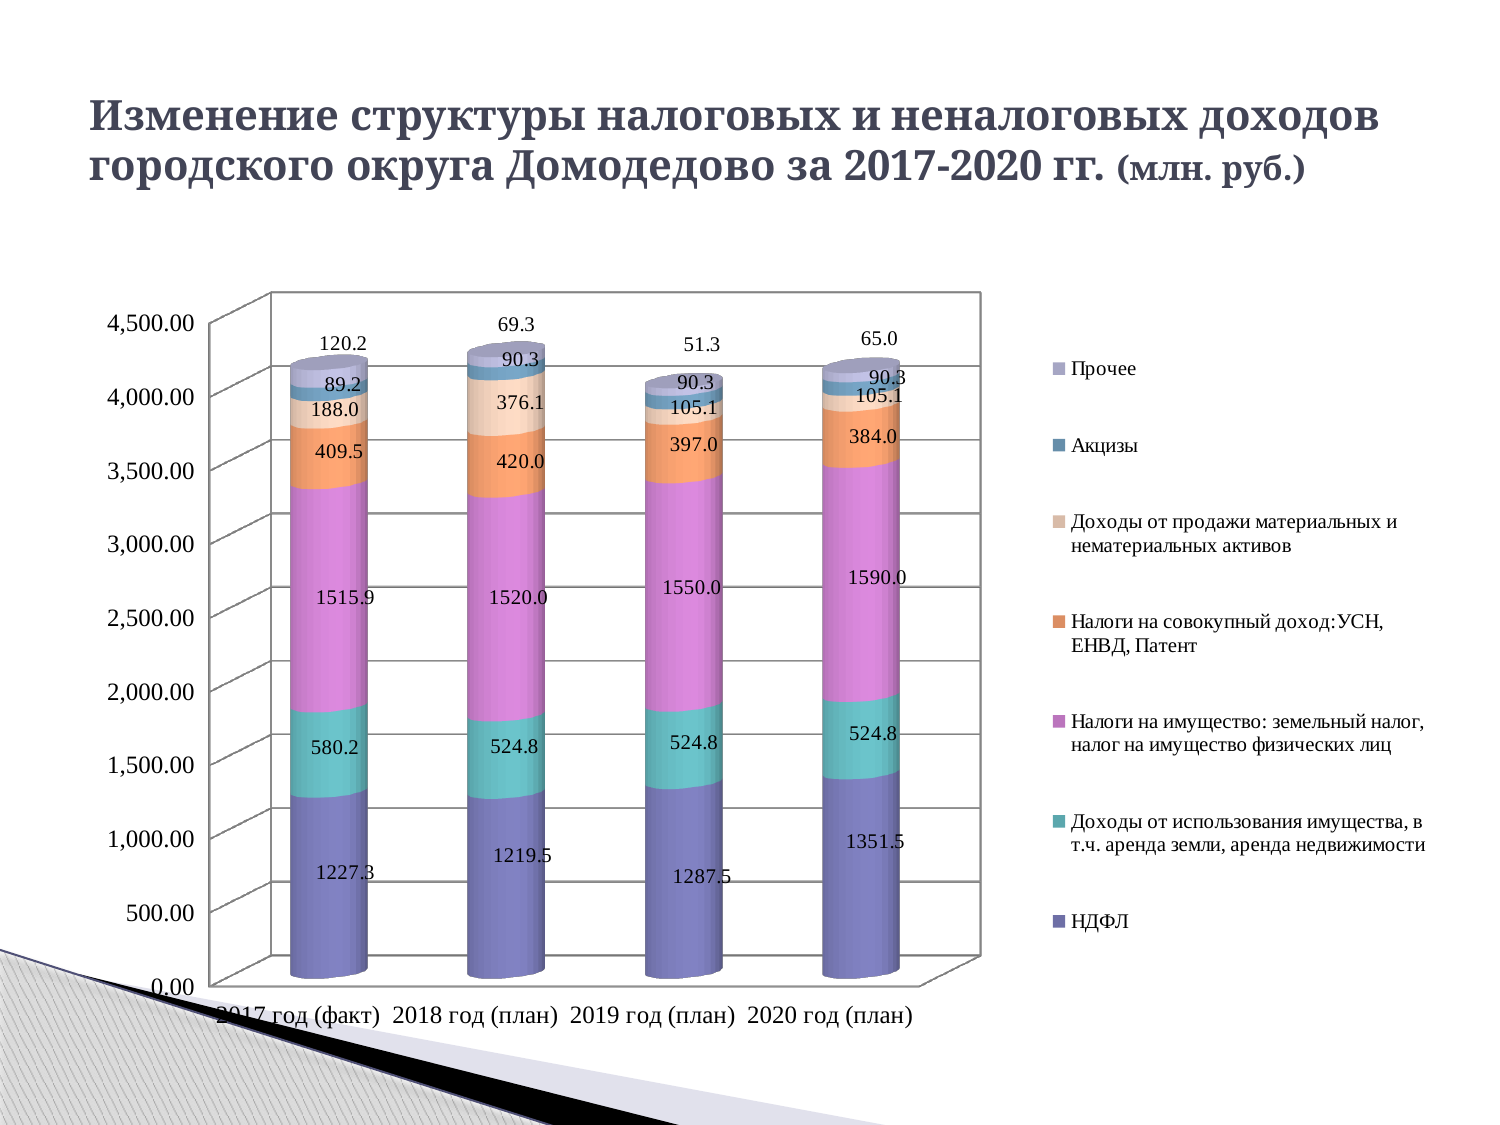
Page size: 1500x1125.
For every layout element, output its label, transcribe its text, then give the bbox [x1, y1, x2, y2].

chart [74, 262, 1471, 1048]
title Изменение структуры налоговых и неналоговых доходов городского округа Домодедово за 2017-2020 гг. (млн. руб.) [75, 45, 1425, 233]
